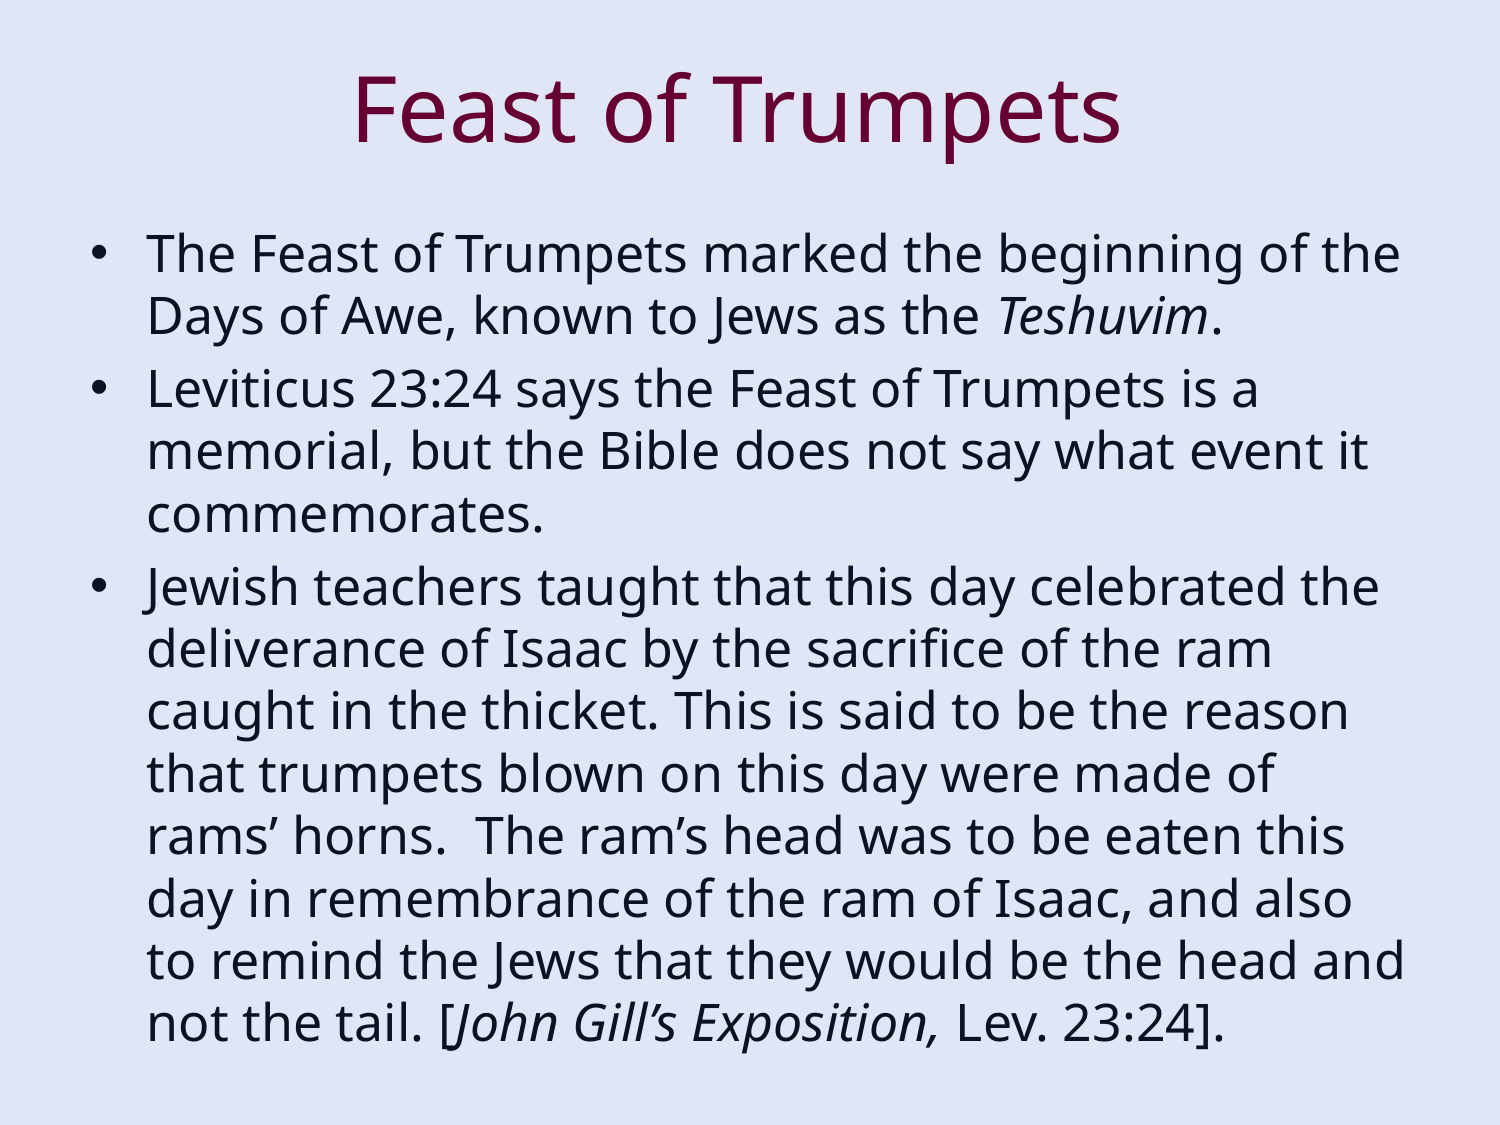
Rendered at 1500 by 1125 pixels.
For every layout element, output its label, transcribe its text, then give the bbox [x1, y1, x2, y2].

list The Feast of Trumpets marked the beginning of the Days of Awe, known to Jews as the Teshuvim. Leviticus 23:24 says the Feast of Trumpets is a memorial, but the Bible does not say what event it commemorates. Jewish teachers taught that this day celebrated the deliverance of Isaac by the sacrifice of the ram caught in the thicket. This is said to be the reason that trumpets blown on this day were made of rams’ horns. The ram’s head was to be eaten this day in remembrance of the ram of Isaac, and also to remind the Jews that they would be the head and not the tail. [John Gill’s Exposition, Lev. 23:24]. [75, 212, 1425, 1075]
title Feast of Trumpets [62, 12, 1413, 200]
